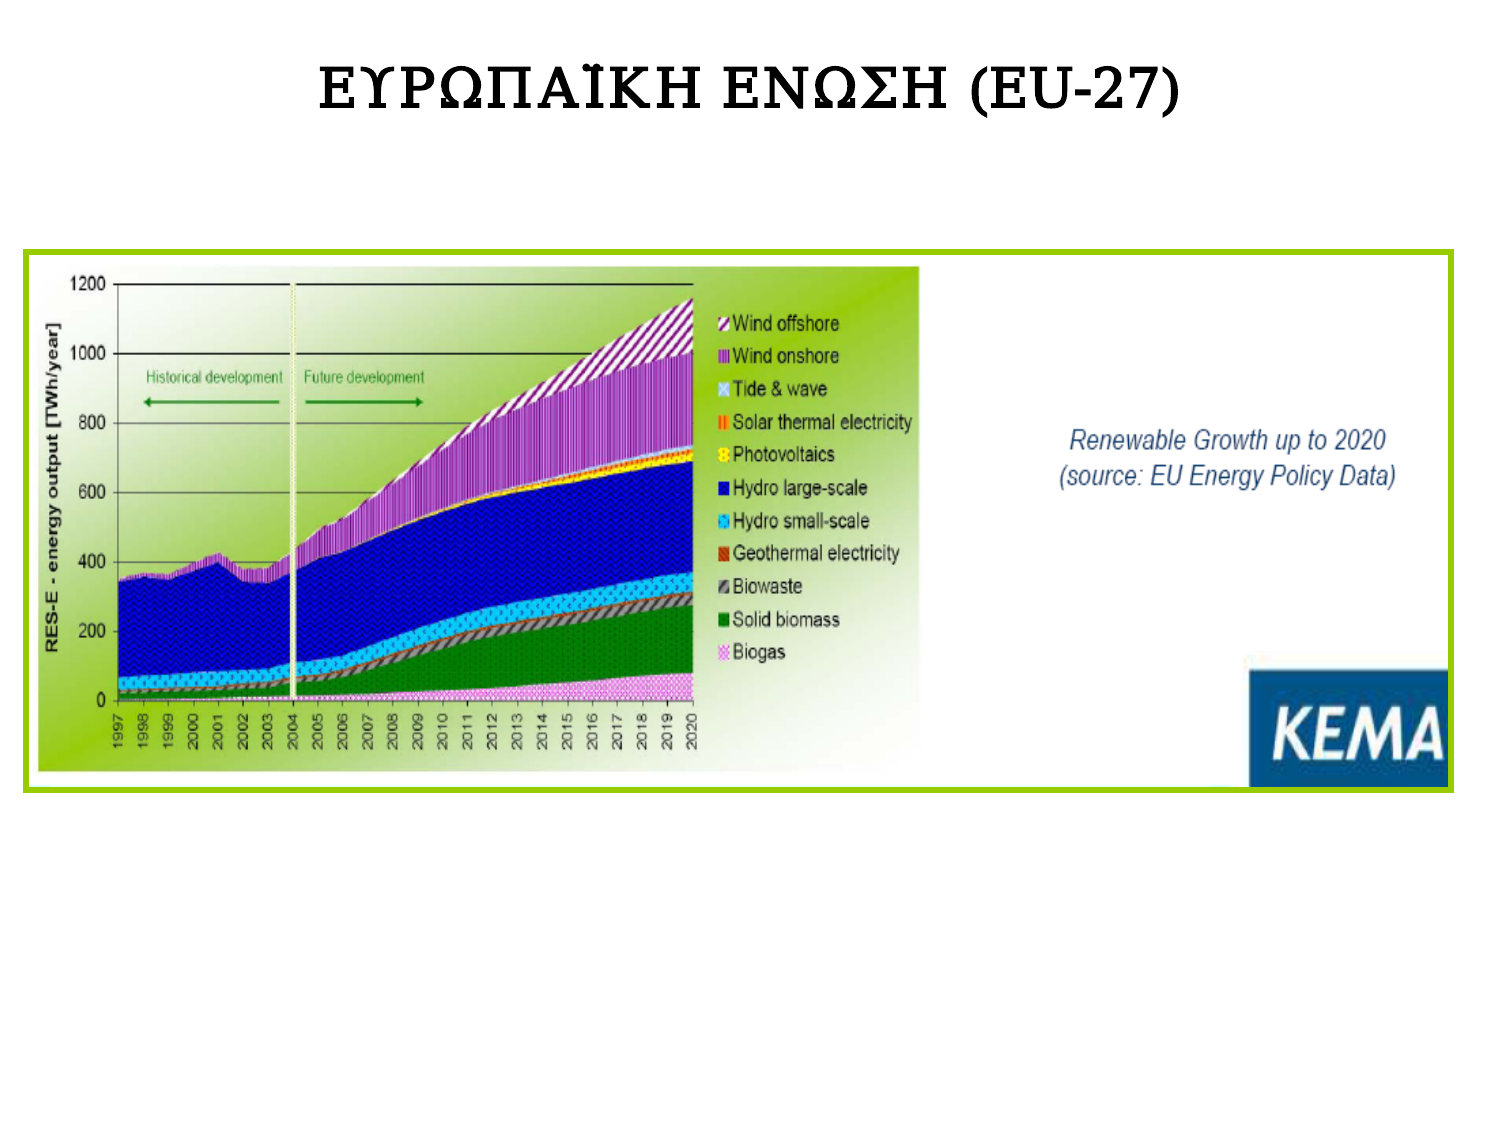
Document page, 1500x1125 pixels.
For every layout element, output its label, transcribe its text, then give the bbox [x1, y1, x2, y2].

title ΕΥΡΩΠΑΪΚΗ ΕΝΩΣΗ (EU-27) [75, 45, 1425, 126]
picture [29, 255, 1449, 788]
